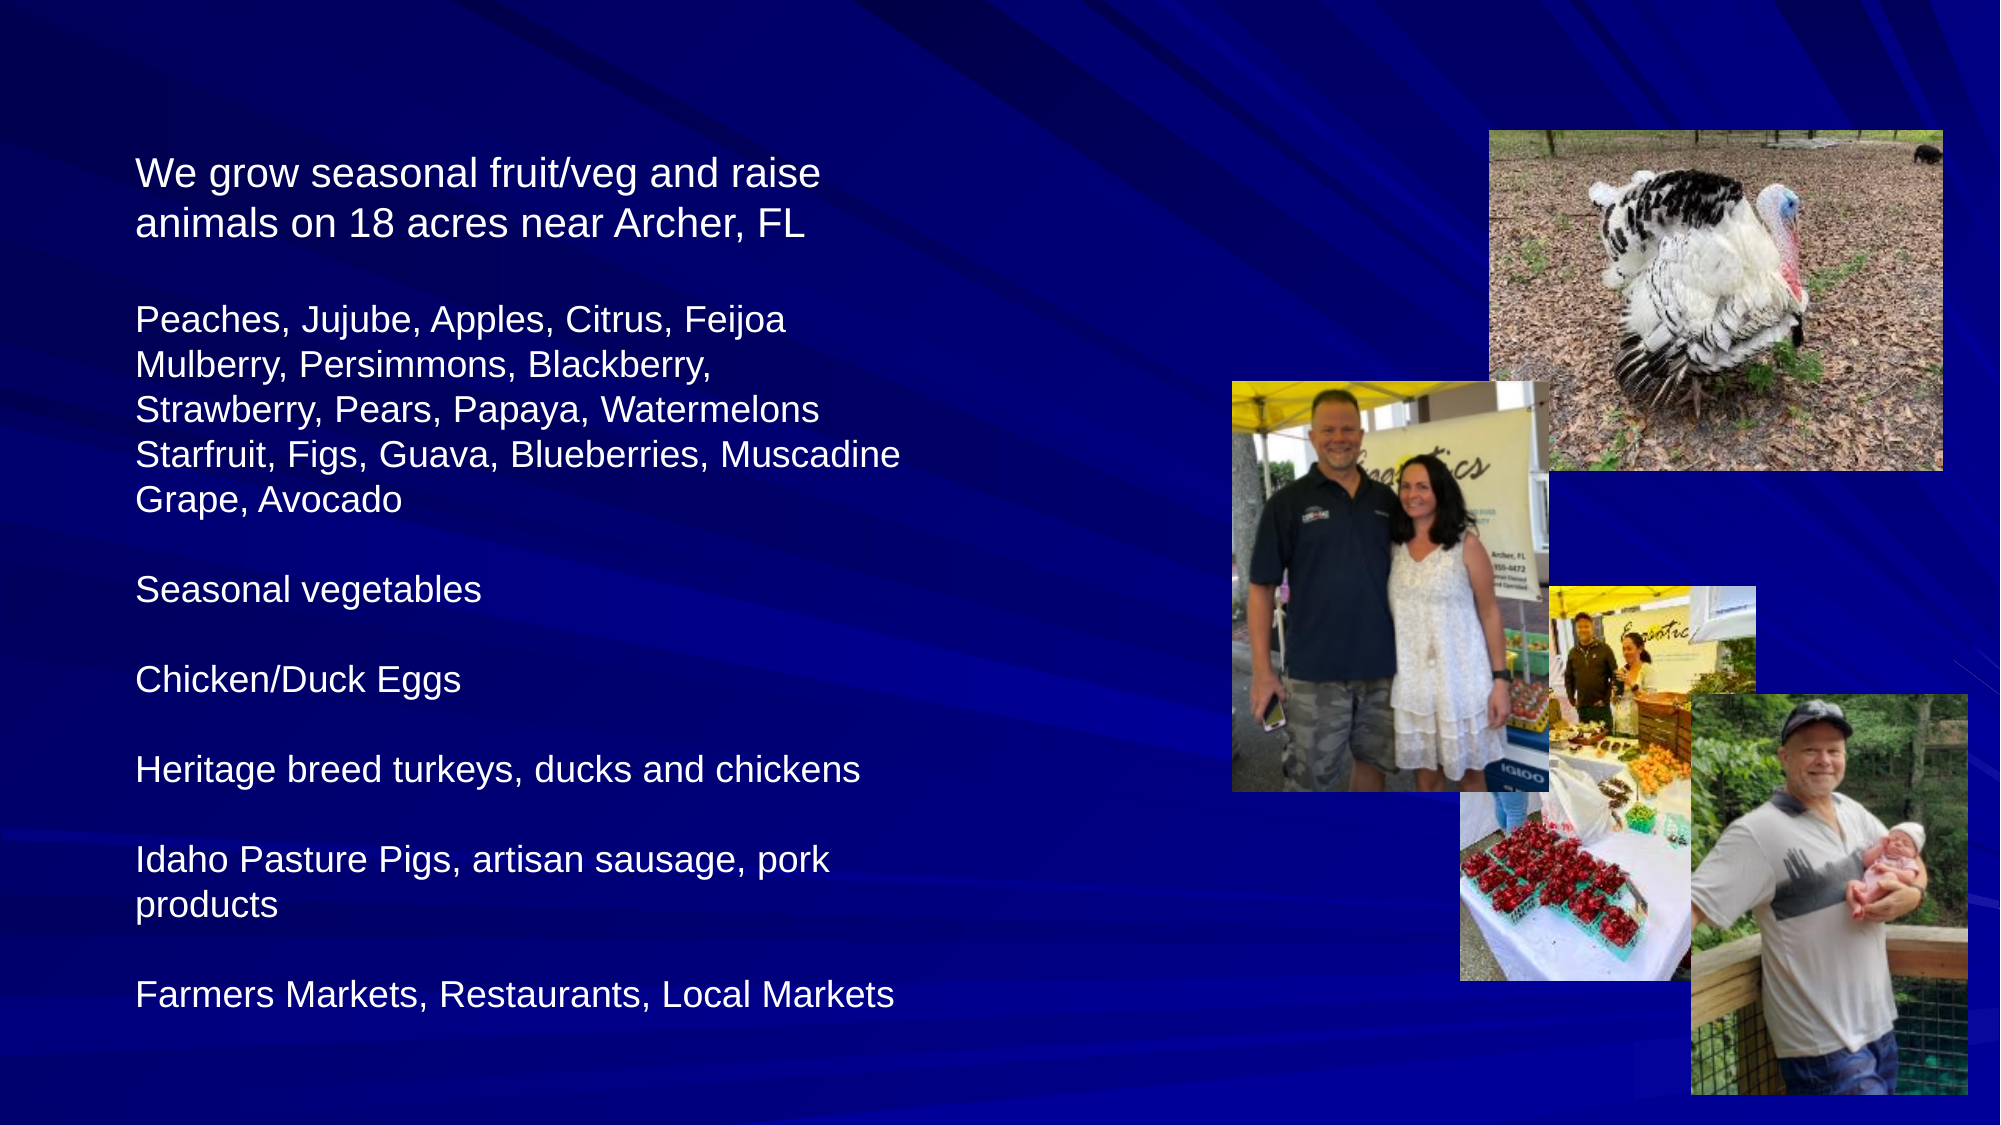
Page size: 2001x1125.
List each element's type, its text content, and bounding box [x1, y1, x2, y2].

text_box We grow seasonal fruit/veg and raise animals on 18 acres near Archer, FL Peaches, Jujube, Apples, Citrus, Feijoa Mulberry, Persimmons, Blackberry, Strawberry, Pears, Papaya, Watermelons Starfruit, Figs, Guava, Blueberries, Muscadine Grape, Avocado Seasonal vegetables Chicken/Duck Eggs Heritage breed turkeys, ducks and chickens Idaho Pasture Pigs, artisan sausage, pork products Farmers Markets, Restaurants, Local Markets [120, 137, 921, 1023]
picture [1232, 130, 1968, 1096]
